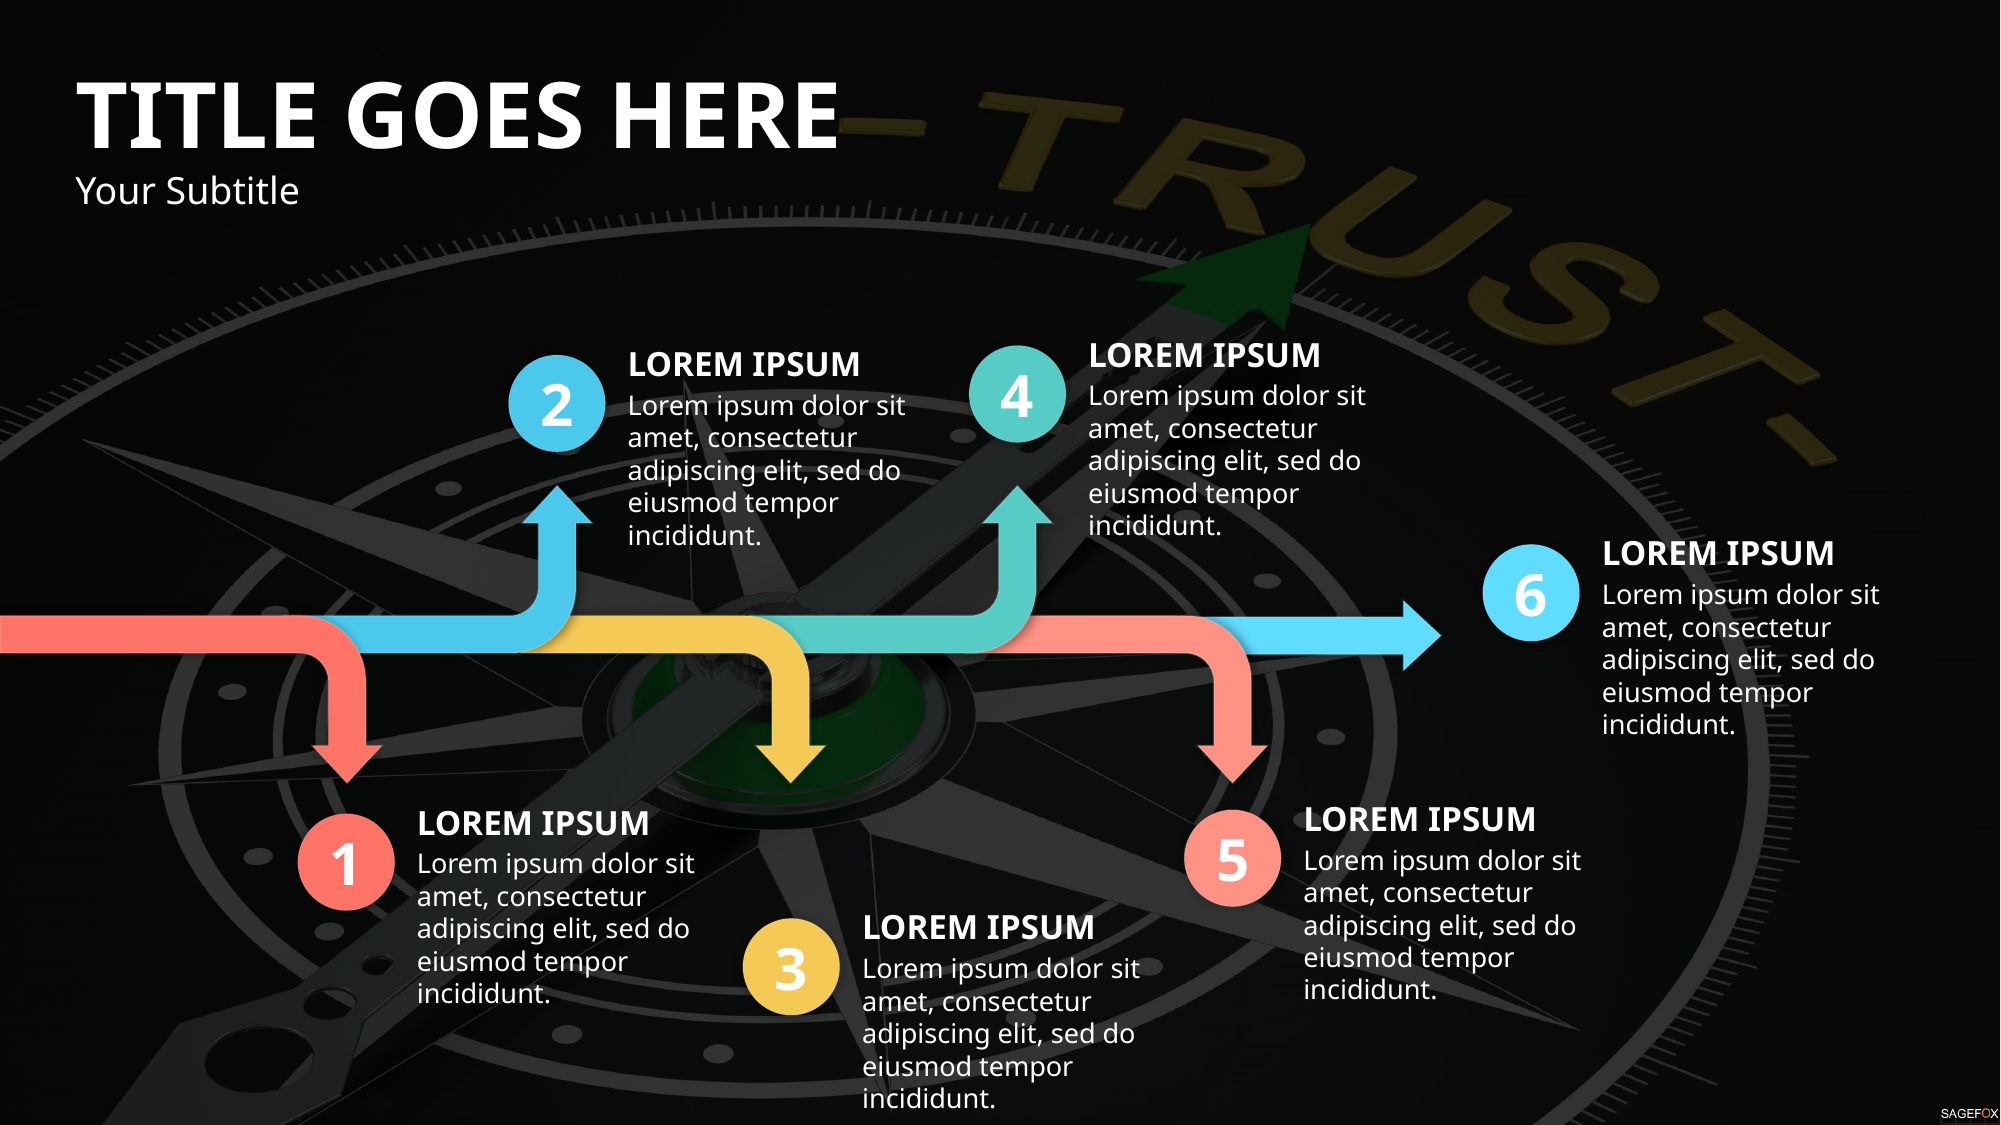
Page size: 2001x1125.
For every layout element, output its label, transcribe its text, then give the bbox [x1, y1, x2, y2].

text_box [773, 511, 1055, 655]
text_box [549, 614, 828, 785]
picture [588, 511, 995, 609]
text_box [969, 333, 1411, 511]
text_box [742, 906, 1208, 1084]
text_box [508, 343, 978, 520]
text_box [330, 520, 595, 655]
text_box [1223, 598, 1443, 673]
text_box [297, 801, 743, 979]
text_box [1010, 614, 1270, 785]
text_box TITLE GOES HERE Your Subtitle [60, 49, 1036, 220]
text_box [1482, 532, 1948, 710]
picture [0, 0, 2001, 1125]
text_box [1184, 797, 1649, 975]
text_box [0, 614, 385, 785]
